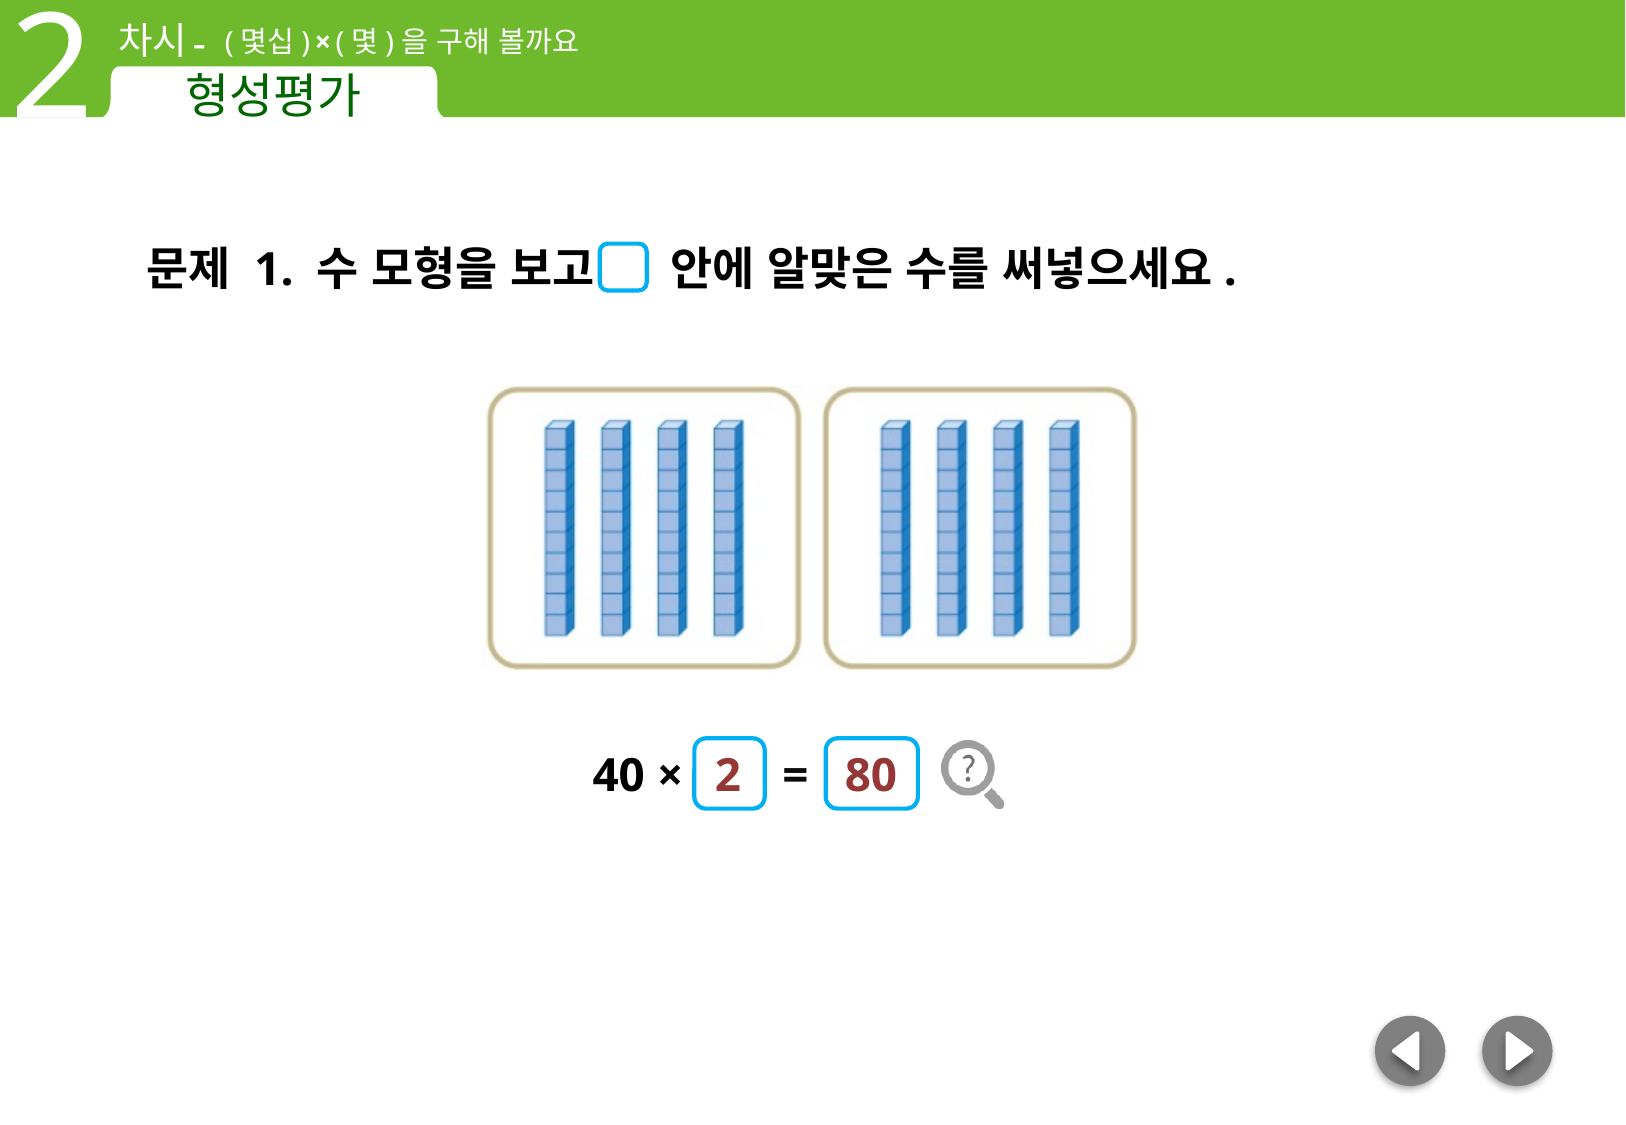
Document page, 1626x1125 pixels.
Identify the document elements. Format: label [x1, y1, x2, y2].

text_box [131, 231, 1357, 303]
picture [482, 385, 1144, 674]
picture [941, 740, 1004, 810]
text_box [1374, 1015, 1446, 1087]
text_box [1481, 1015, 1553, 1087]
text_box [575, 738, 919, 810]
